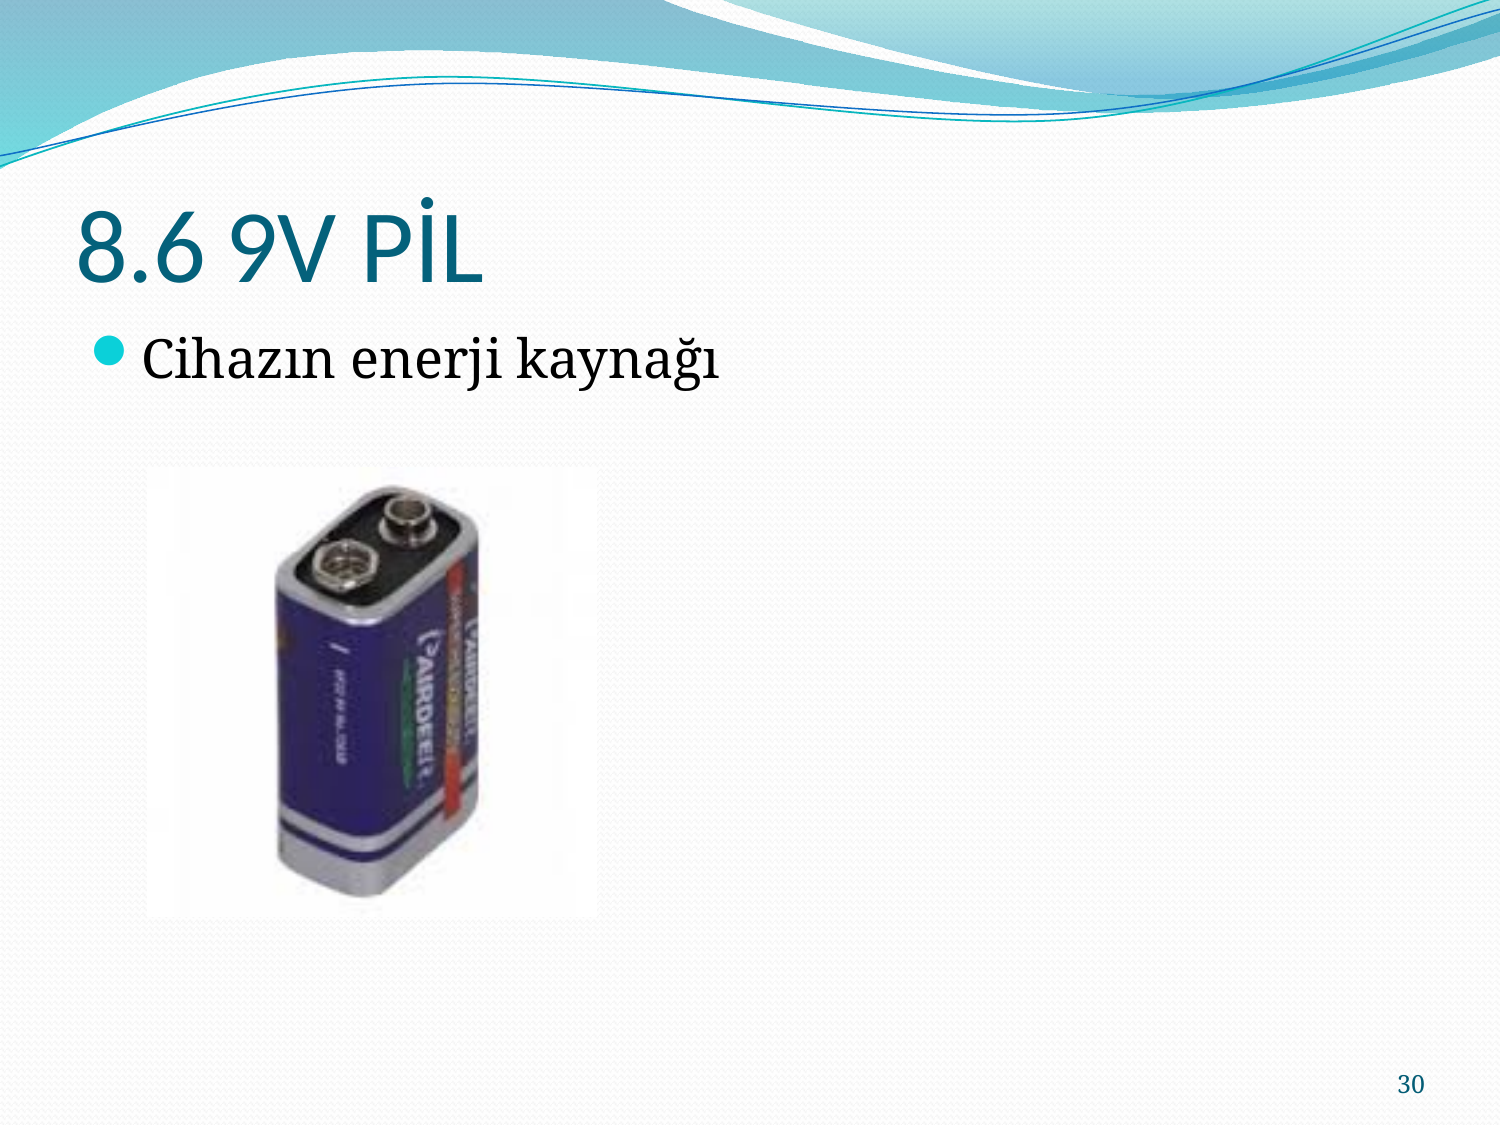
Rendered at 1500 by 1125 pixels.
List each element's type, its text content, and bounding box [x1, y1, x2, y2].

title 8.6 9V PİL [75, 115, 1425, 303]
slide_number 30 [1299, 1042, 1425, 1103]
picture [147, 467, 597, 918]
list Cihazın enerji kaynağı [75, 317, 845, 1038]
